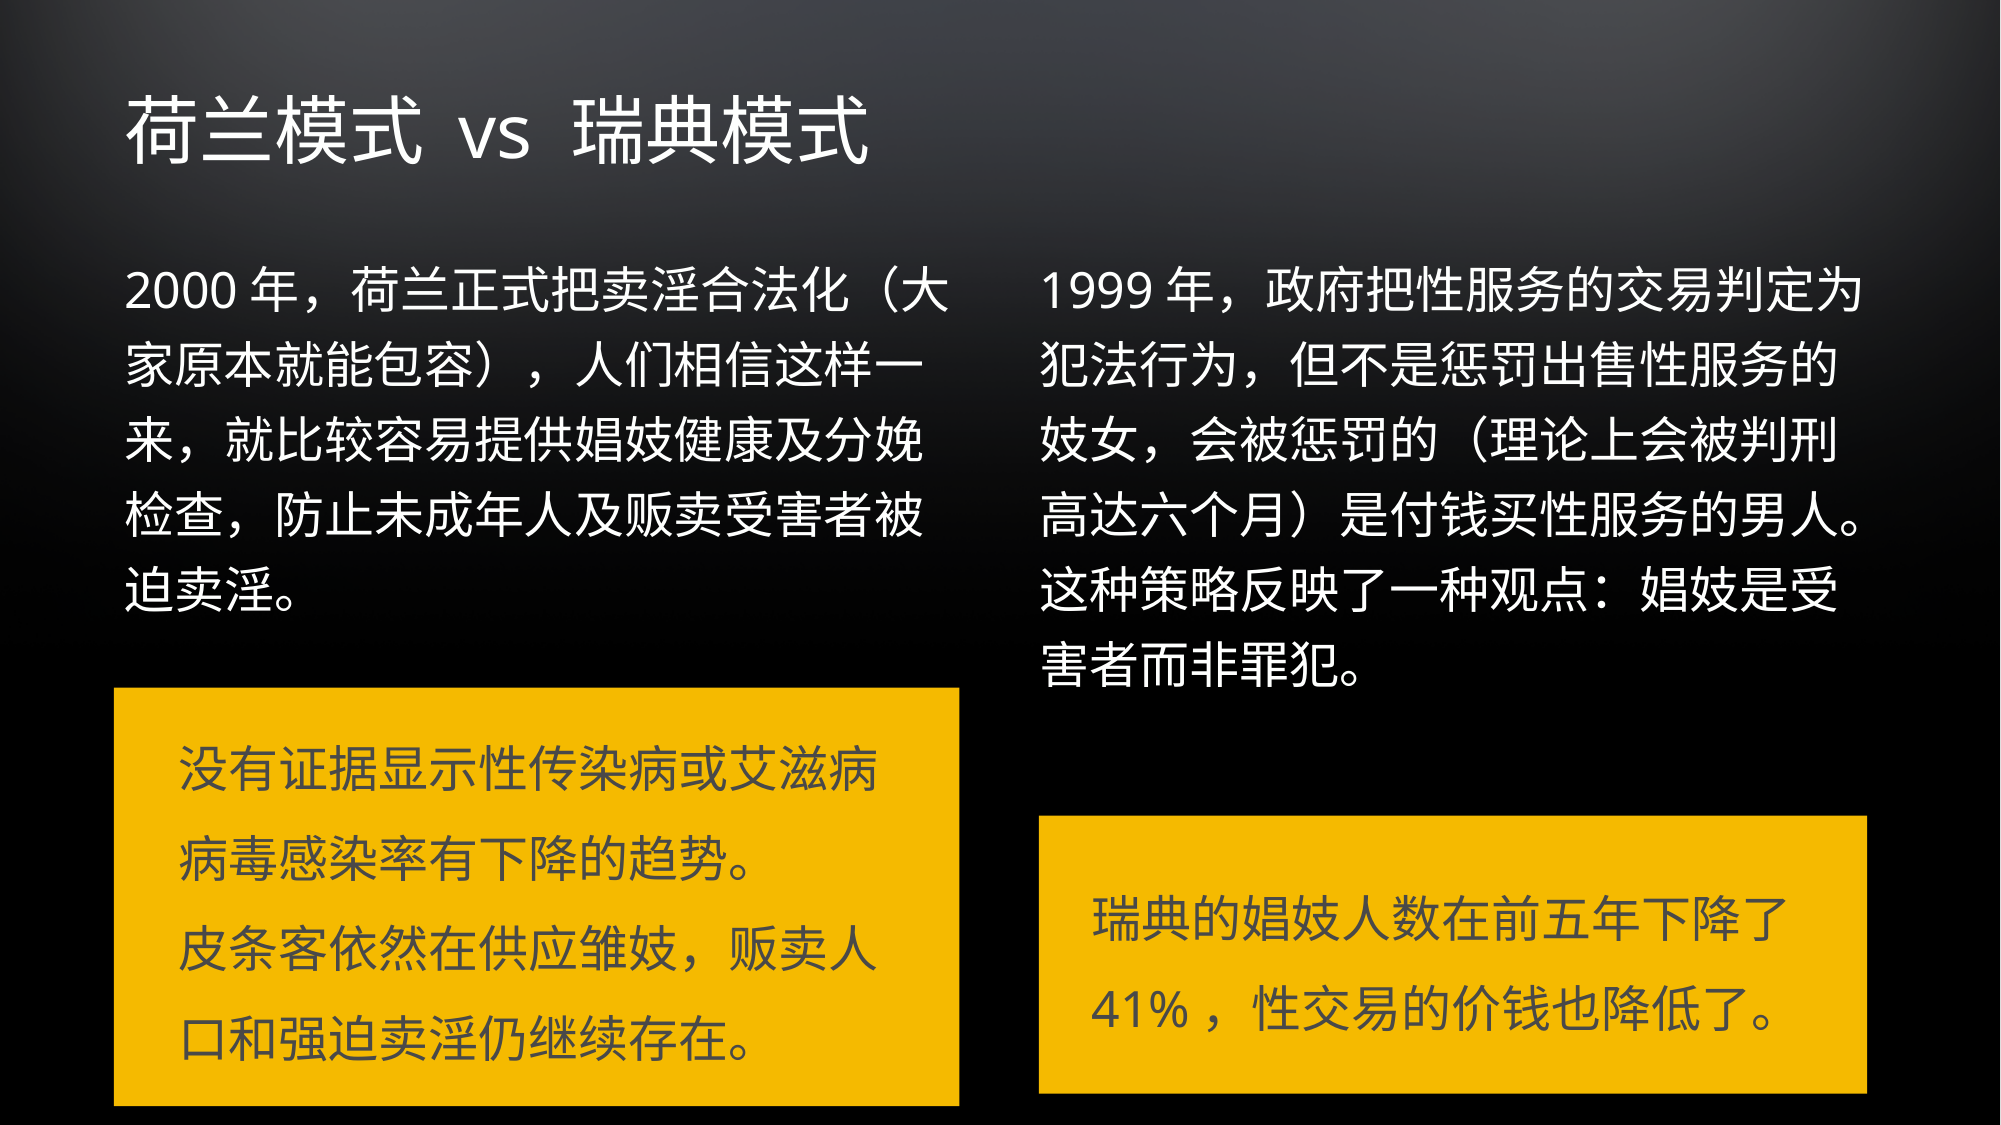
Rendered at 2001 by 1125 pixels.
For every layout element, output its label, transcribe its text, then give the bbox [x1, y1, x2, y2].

title 荷兰模式 vs 瑞典模式 [109, 59, 933, 210]
list 2000年，荷兰正式把卖淫合法化（大家原本就能包容），人们相信这样一来，就比较容易提供娼妓健康及分娩检查，防止未成年人及贩卖受害者被迫卖淫。 [109, 236, 976, 850]
text_box [1038, 815, 1868, 1094]
picture [0, 0, 2001, 1125]
text_box [113, 687, 960, 1107]
text_box 没有证据显示性传染病或艾滋病病毒感染率有下降的趋势。 皮条客依然在供应雏妓，贩卖人口和强迫卖淫仍继续存在。 [163, 700, 936, 1076]
list 1999年，政府把性服务的交易判定为犯法行为，但不是惩罚出售性服务的妓女，会被惩罚的（理论上会被判刑高达六个月）是付钱买性服务的男人。这种策略反映了一种观点：娼妓是受害者而非罪犯。 [1024, 236, 1891, 850]
text_box 瑞典的娼妓人数在前五年下降了41%，性交易的价钱也降低了。 [1076, 849, 1833, 1045]
